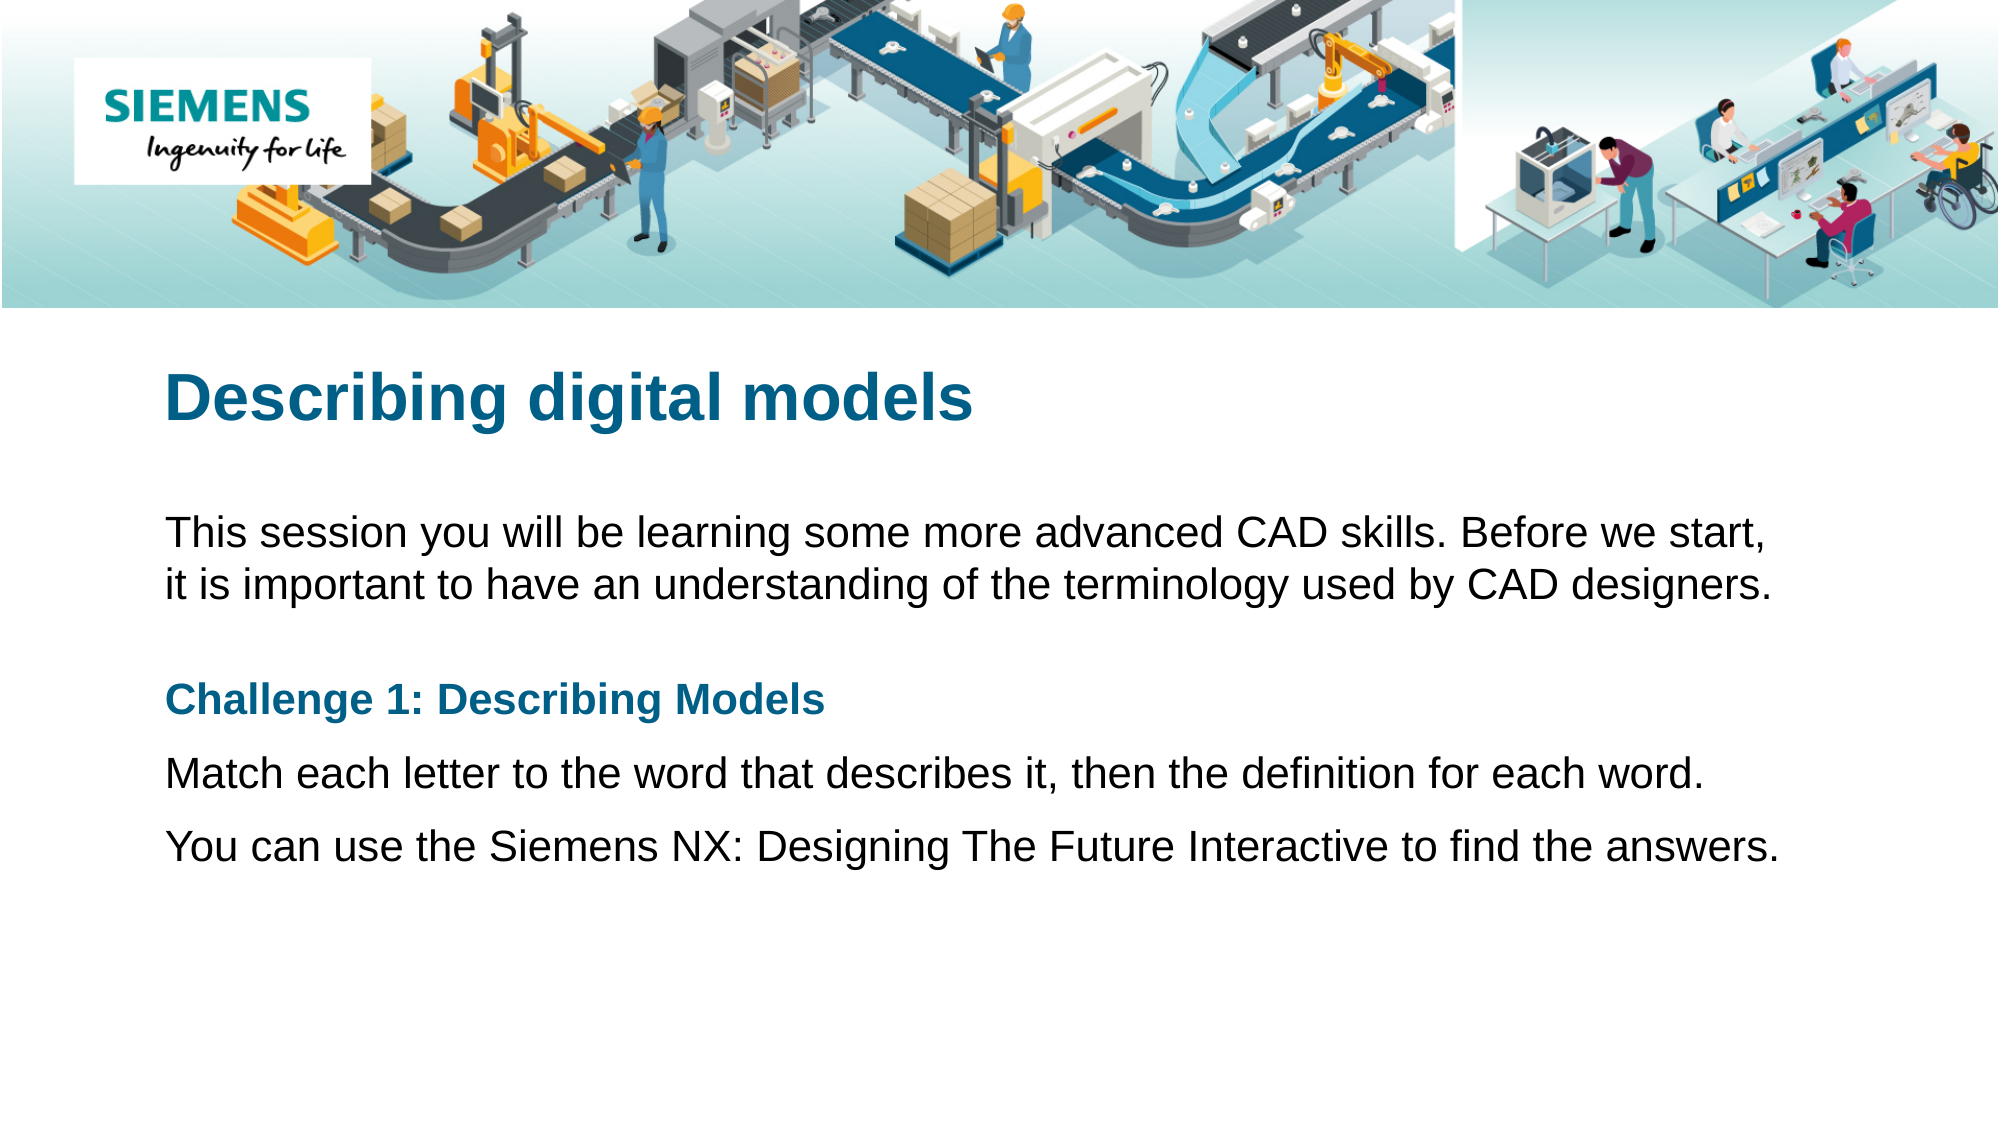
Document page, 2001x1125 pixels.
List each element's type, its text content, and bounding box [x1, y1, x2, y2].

list This session you will be learning some more advanced CAD skills. Before we start, it is important to have an understanding of the terminology used by CAD designers. Challenge 1: Describing Models Match each letter to the word that describes it, then the definition for each word. You can use the Siemens NX: Designing The Future Interactive to find the answers. [156, 495, 1797, 1125]
picture [2, 0, 1998, 308]
text_box Describing digital models [157, 318, 1891, 479]
